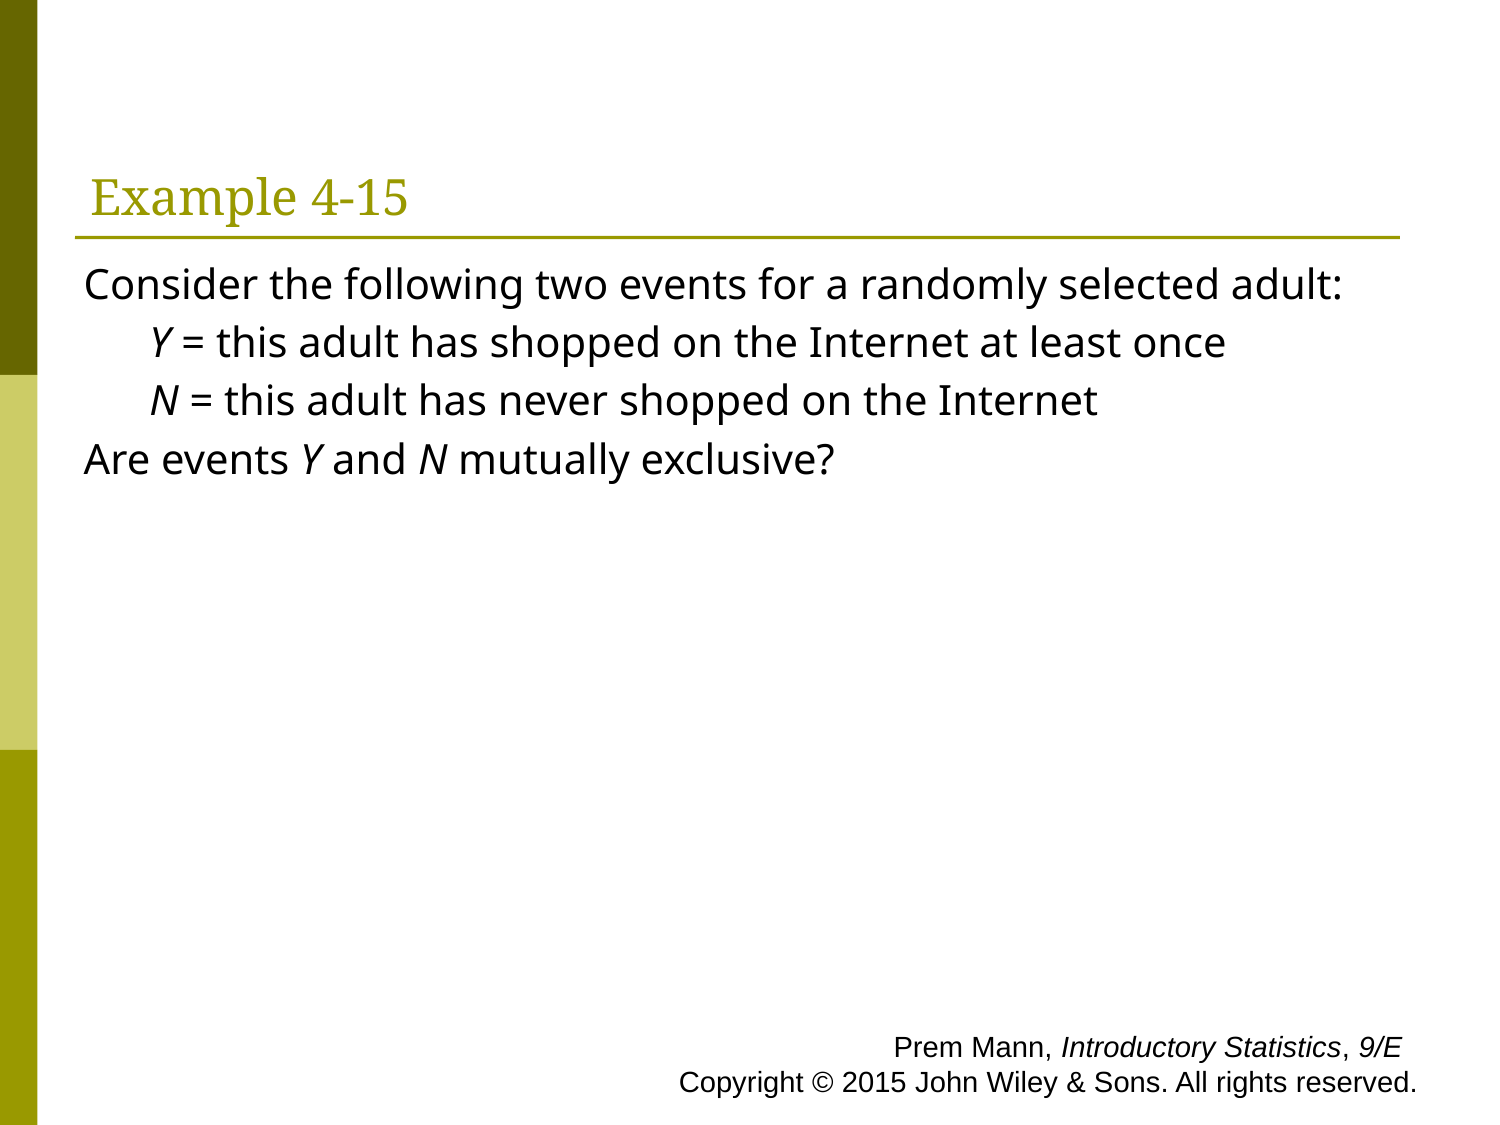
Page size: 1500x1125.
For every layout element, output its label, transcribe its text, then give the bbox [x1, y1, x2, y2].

title Example 4-15 [75, 45, 1425, 233]
text_box Prem Mann, Introductory Statistics, 9/E Copyright © 2015 John Wiley & Sons. All rights reserved. [664, 1020, 1449, 1106]
list Consider the following two events for a randomly selected adult: Y = this adult has shopped on the Internet at least once N = this adult has never shopped on the Internet Are events Y and N mutually exclusive? [12, 249, 1500, 500]
